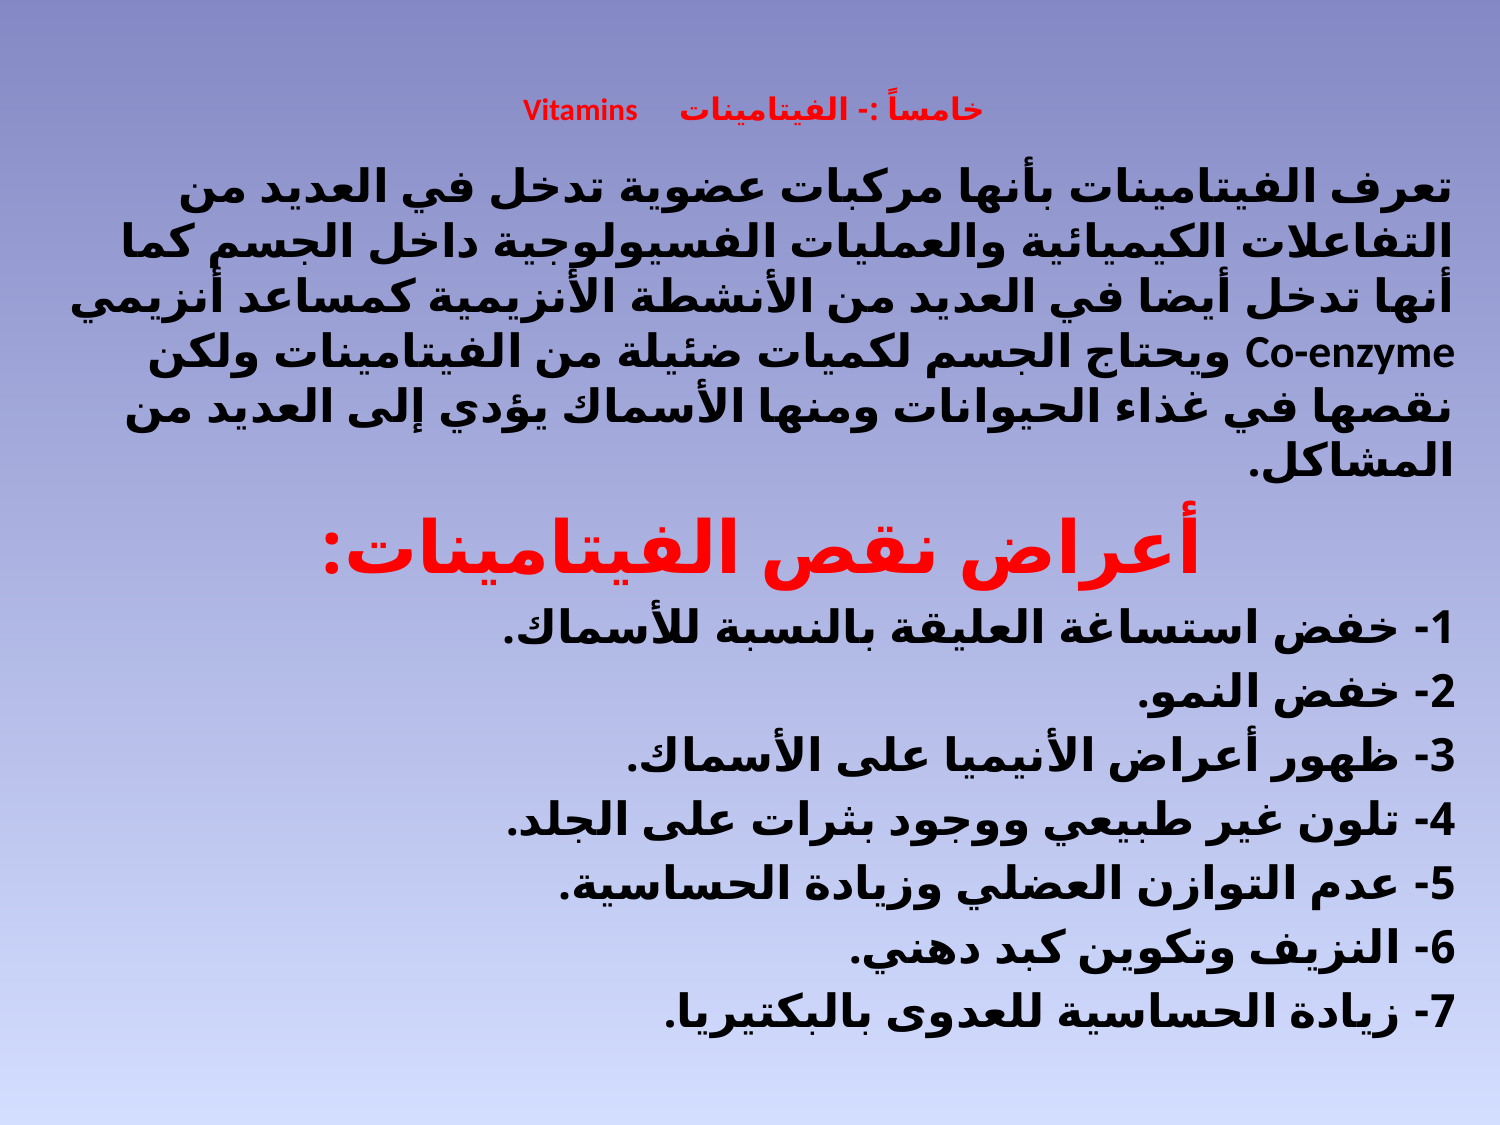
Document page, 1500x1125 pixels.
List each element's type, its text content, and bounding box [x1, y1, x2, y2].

subtitle تعرف الفيتامينات بأنها مركبات عضوية تدخل في العديد من التفاعلات الكيميائية والعمليات الفسيولوجية داخل الجسم كما أنها تدخل أيضا في العديد من الأنشطة الأنزيمية كمساعد أنزيمي Co-enzyme ويحتاج الجسم لكميات ضئيلة من الفيتامينات ولكن نقصها في غذاء الحيوانات ومنها الأسماك يؤدي إلى العديد من المشاكل. أعراض نقص الفيتامينات: 1- خفض استساغة العليقة بالنسبة للأسماك. 2- خفض النمو. 3- ظهور أعراض الأنيميا على الأسماك. 4- تلون غير طبيعي ووجود بثرات على الجلد. 5- عدم التوازن العضلي وزيادة الحساسية. 6- النزيف وتكوين كبد دهني. 7- زيادة الحساسية للعدوى بالبكتيريا. [53, 149, 1471, 1094]
title خامساً :- الفيتامينات Vitamins [112, 42, 1388, 149]
